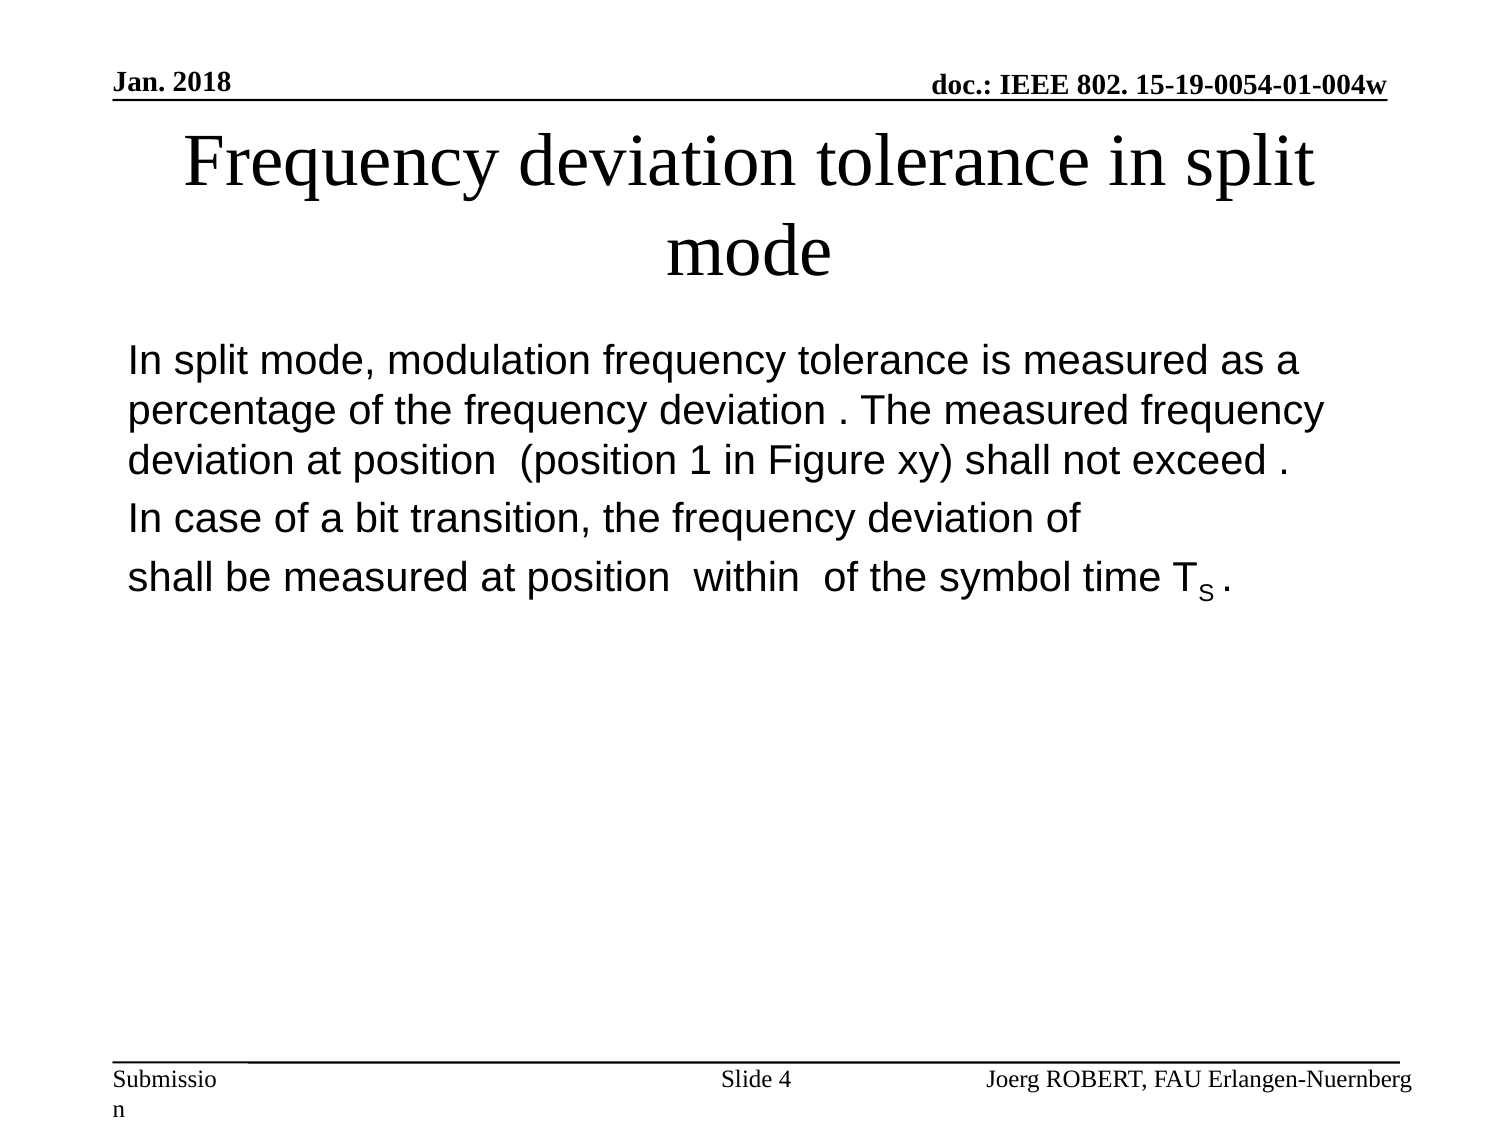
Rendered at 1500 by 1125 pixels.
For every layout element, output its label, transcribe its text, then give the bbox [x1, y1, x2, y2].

title Frequency deviation tolerance in split mode [112, 112, 1388, 288]
slide_number Slide 4 [712, 1062, 800, 1093]
footer Joerg ROBERT, FAU Erlangen-Nuernberg [900, 1062, 1413, 1093]
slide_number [112, 62, 375, 98]
